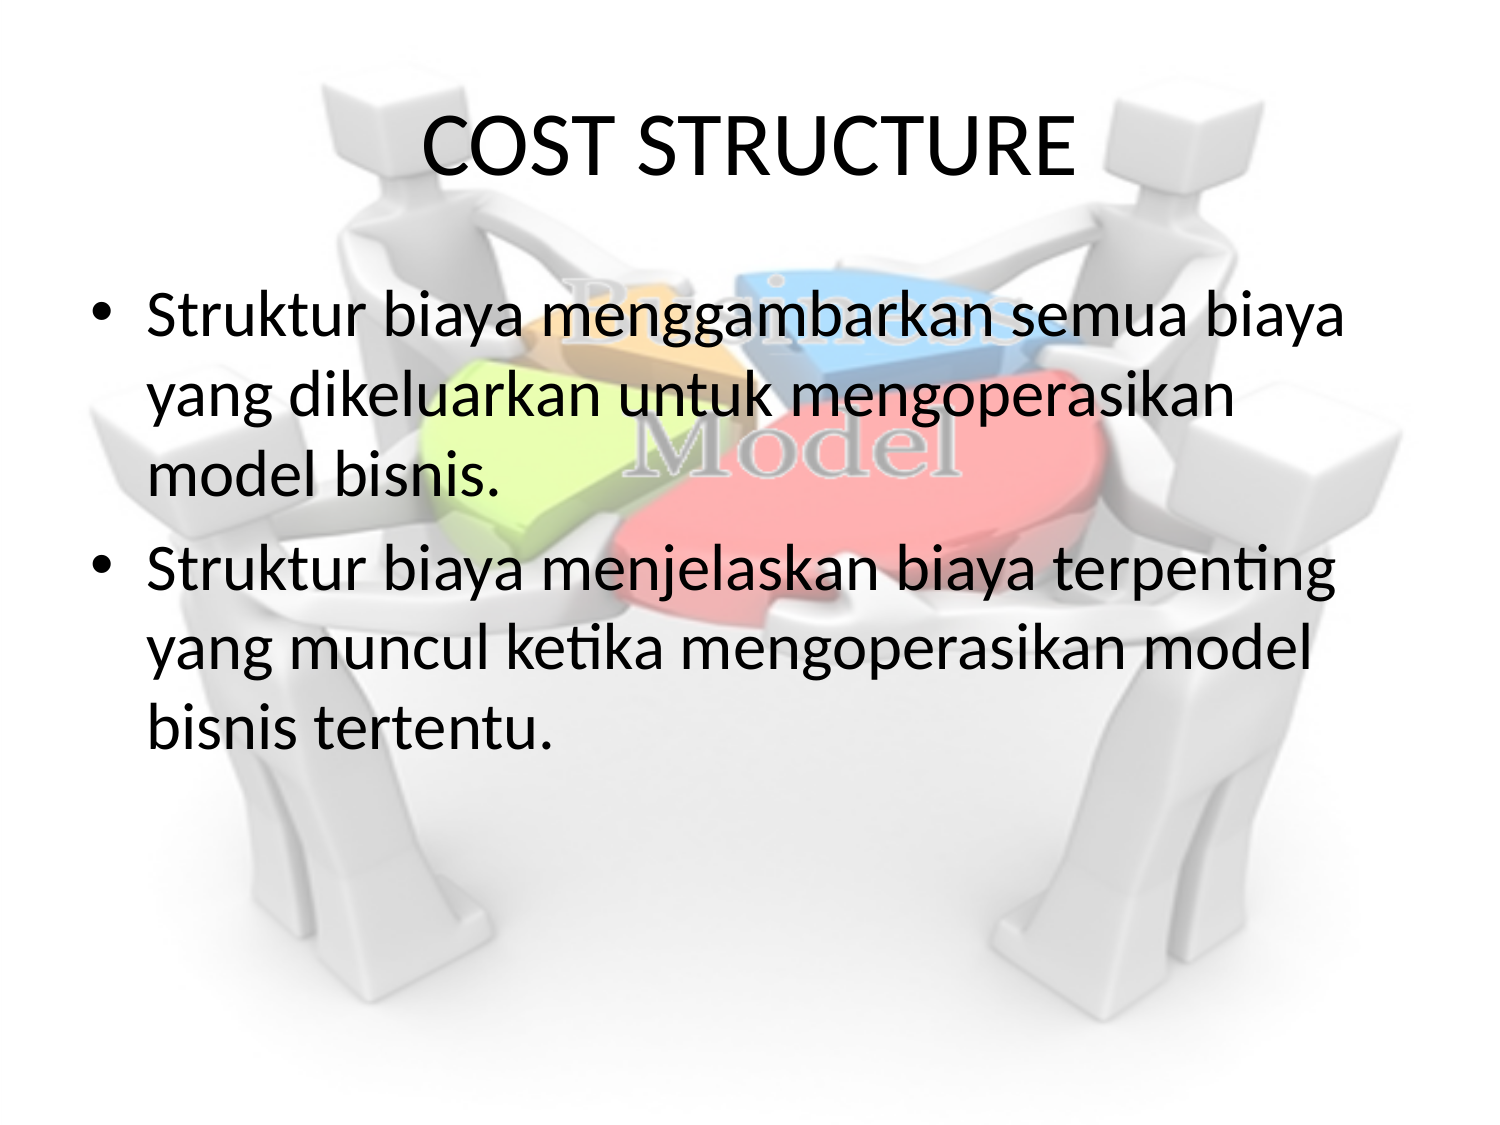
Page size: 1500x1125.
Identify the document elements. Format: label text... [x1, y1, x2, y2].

list Struktur biaya menggambarkan semua biaya yang dikeluarkan untuk mengoperasikan model bisnis. Struktur biaya menjelaskan biaya terpenting yang muncul ketika mengoperasikan model bisnis tertentu. [75, 262, 1425, 1005]
title COST STRUCTURE [75, 45, 1425, 233]
